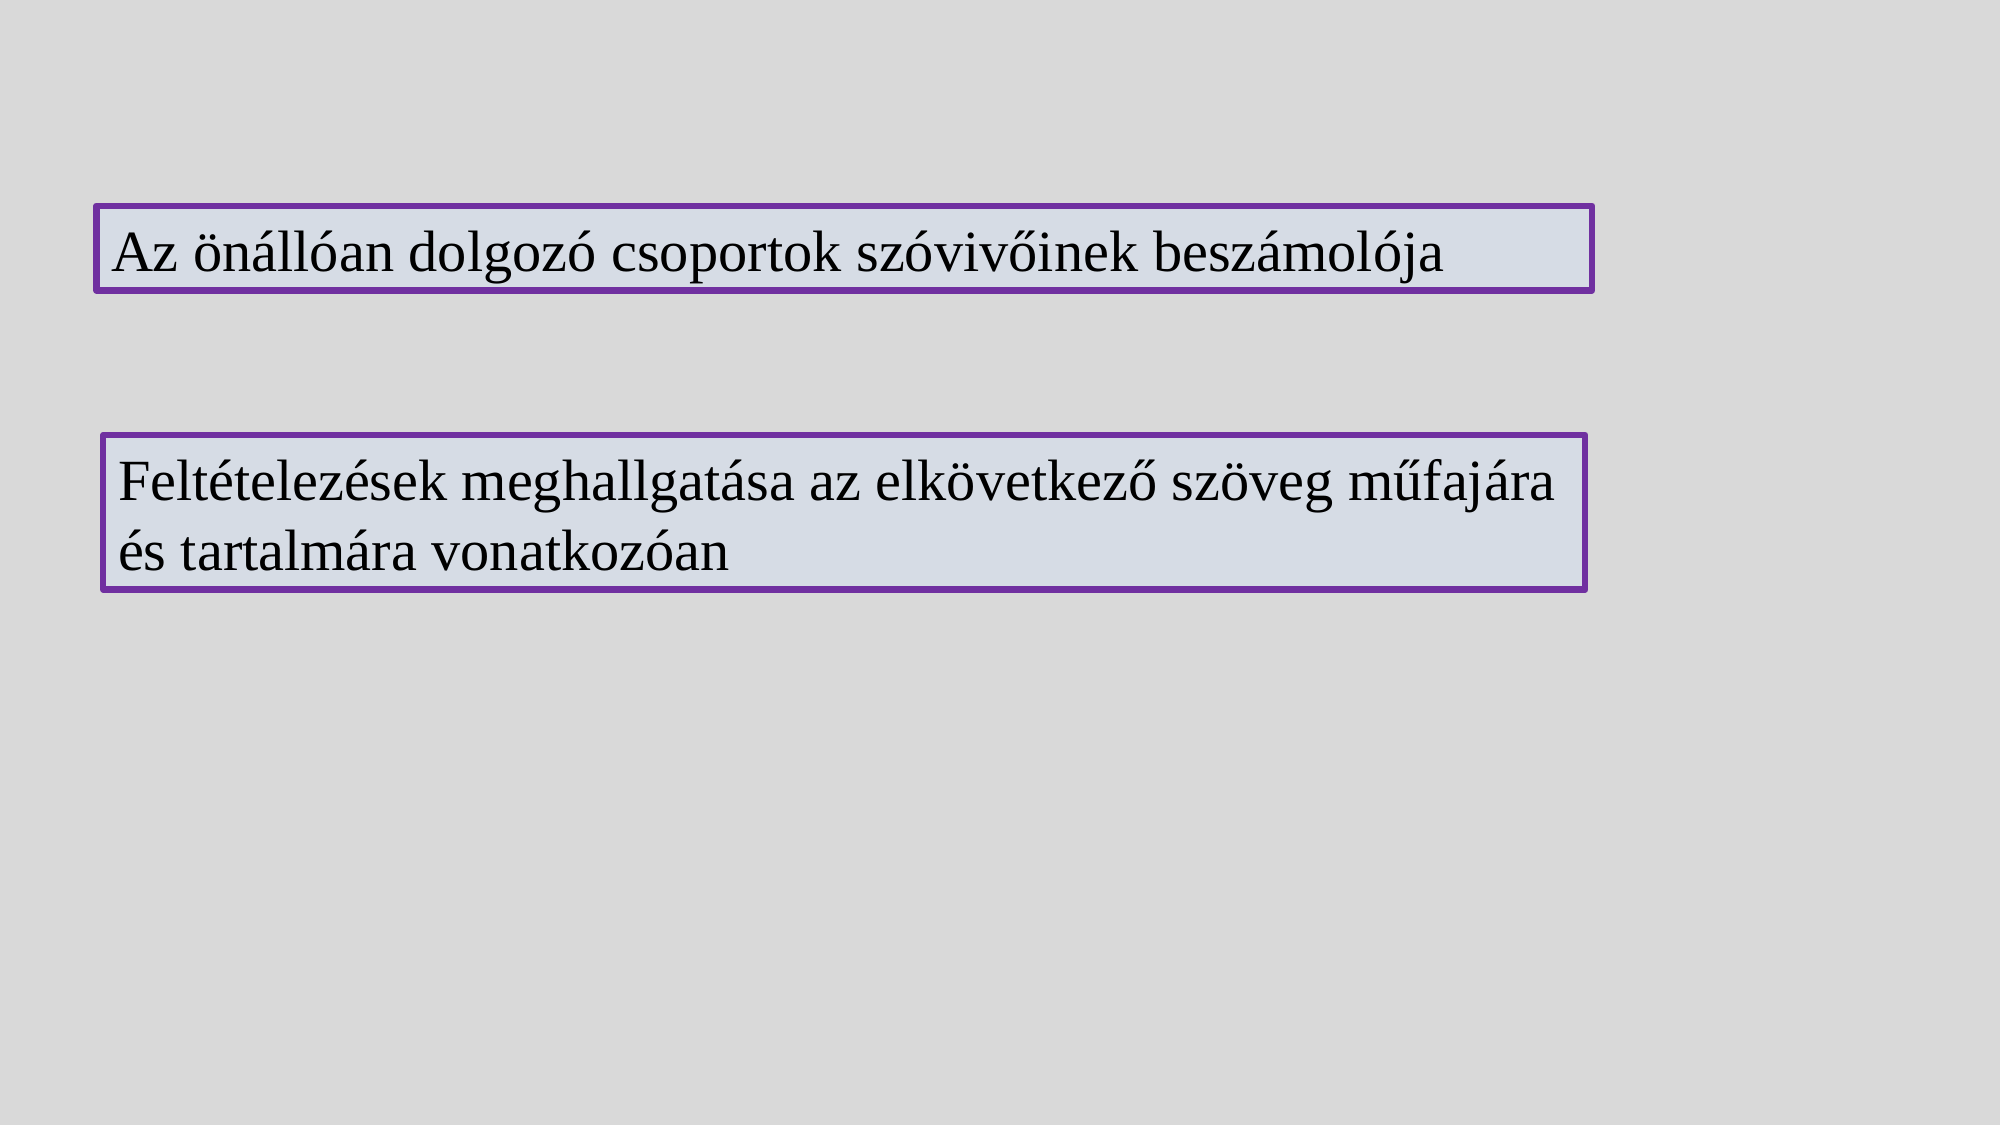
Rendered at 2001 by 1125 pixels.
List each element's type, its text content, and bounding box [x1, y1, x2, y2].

text_box Feltételezések meghallgatása az elkövetkező szöveg műfajára és tartalmára vonatkozóan [103, 434, 1586, 590]
text_box Az önállóan dolgozó csoportok szóvivőinek beszámolója [96, 205, 1593, 291]
